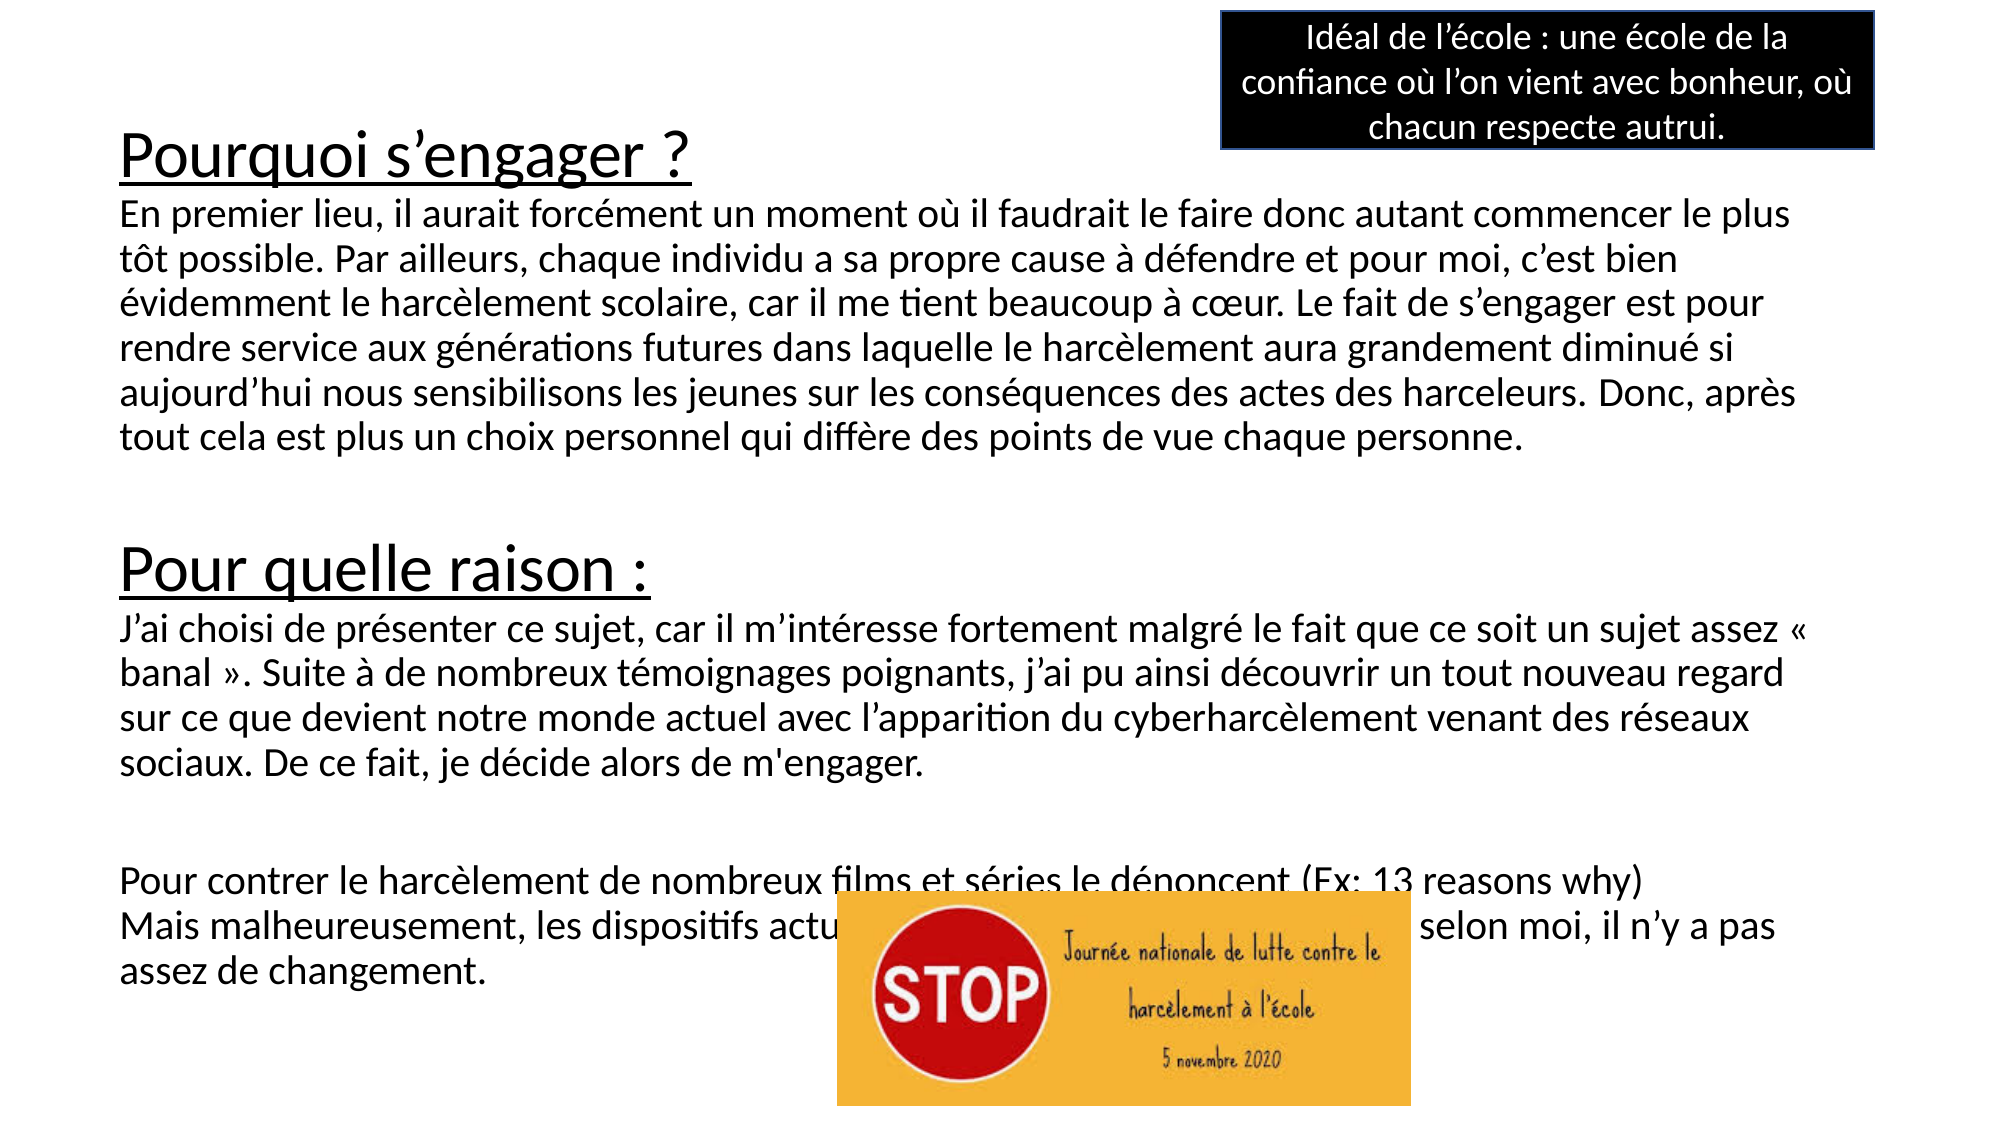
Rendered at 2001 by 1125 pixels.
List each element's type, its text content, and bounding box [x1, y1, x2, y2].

picture [837, 891, 1411, 1106]
list Pourquoi s’engager ? En premier lieu, il aurait forcément un moment où il faudrait le faire donc autant commencer le plus tôt possible. Par ailleurs, chaque individu a sa propre cause à défendre et pour moi, c’est bien évidemment le harcèlement scolaire, car il me tient beaucoup à cœur. Le fait de s’engager est pour rendre service aux générations futures dans laquelle le harcèlement aura grandement diminué si aujourd’hui nous sensibilisons les jeunes sur les conséquences des actes des harceleurs. Donc, après tout cela est plus un choix personnel qui diffère des points de vue chaque personne. Pour quelle raison : J’ai choisi de présenter ce sujet, car il m’intéresse fortement malgré le fait que ce soit un sujet assez « banal ». Suite à de nombreux témoignages poignants, j’ai pu ainsi découvrir un tout nouveau regard sur ce que devient notre monde actuel avec l’apparition du cyberharcèlement venant des réseaux sociaux. De ce fait, je décide alors de m'engager. Pour contrer le harcèlement de nombreux films et séries le dénoncent (Ex: 13 reasons why) Mais malheureusement, les dispositifs actuels ne sont pas assez efficaces, car selon moi, il n’y a pas assez de changement. [104, 110, 1830, 1023]
text_box Idéal de l’école : une école de la confiance où l’on vient avec bonheur, où chacun respecte autrui. [1220, 10, 1875, 150]
